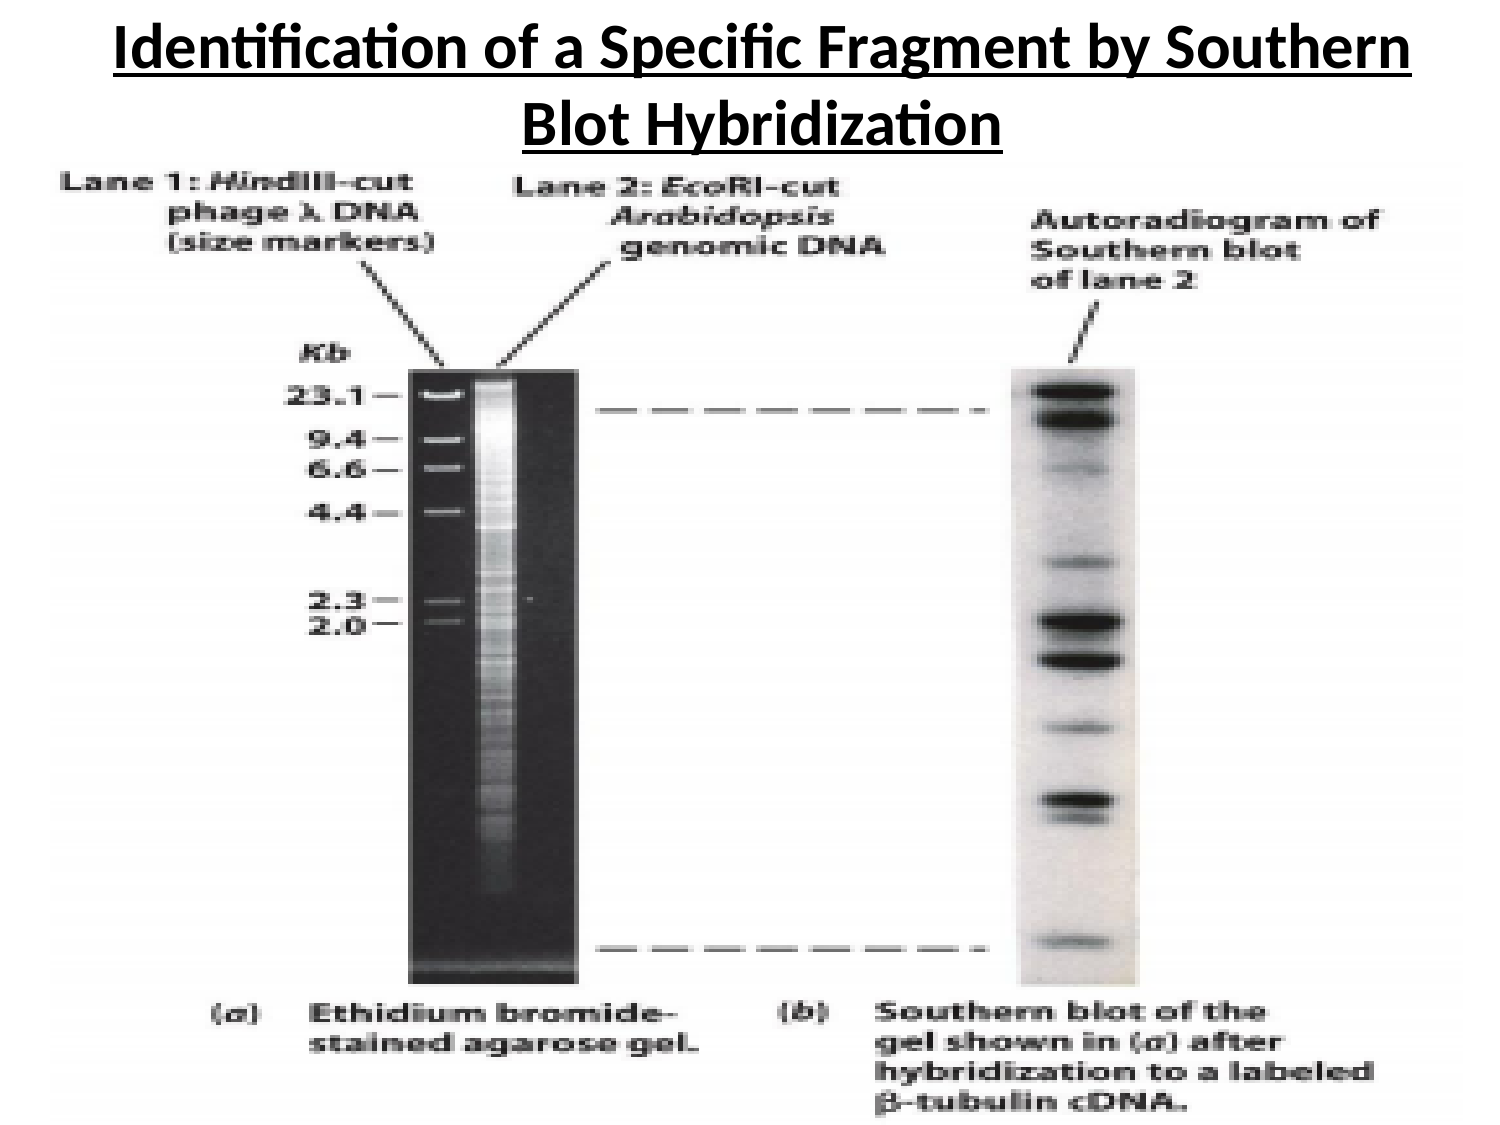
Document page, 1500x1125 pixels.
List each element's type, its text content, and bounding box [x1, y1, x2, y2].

title Identification of a Specific Fragment by Southern Blot Hybridization [87, 0, 1438, 160]
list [49, 162, 1463, 1125]
